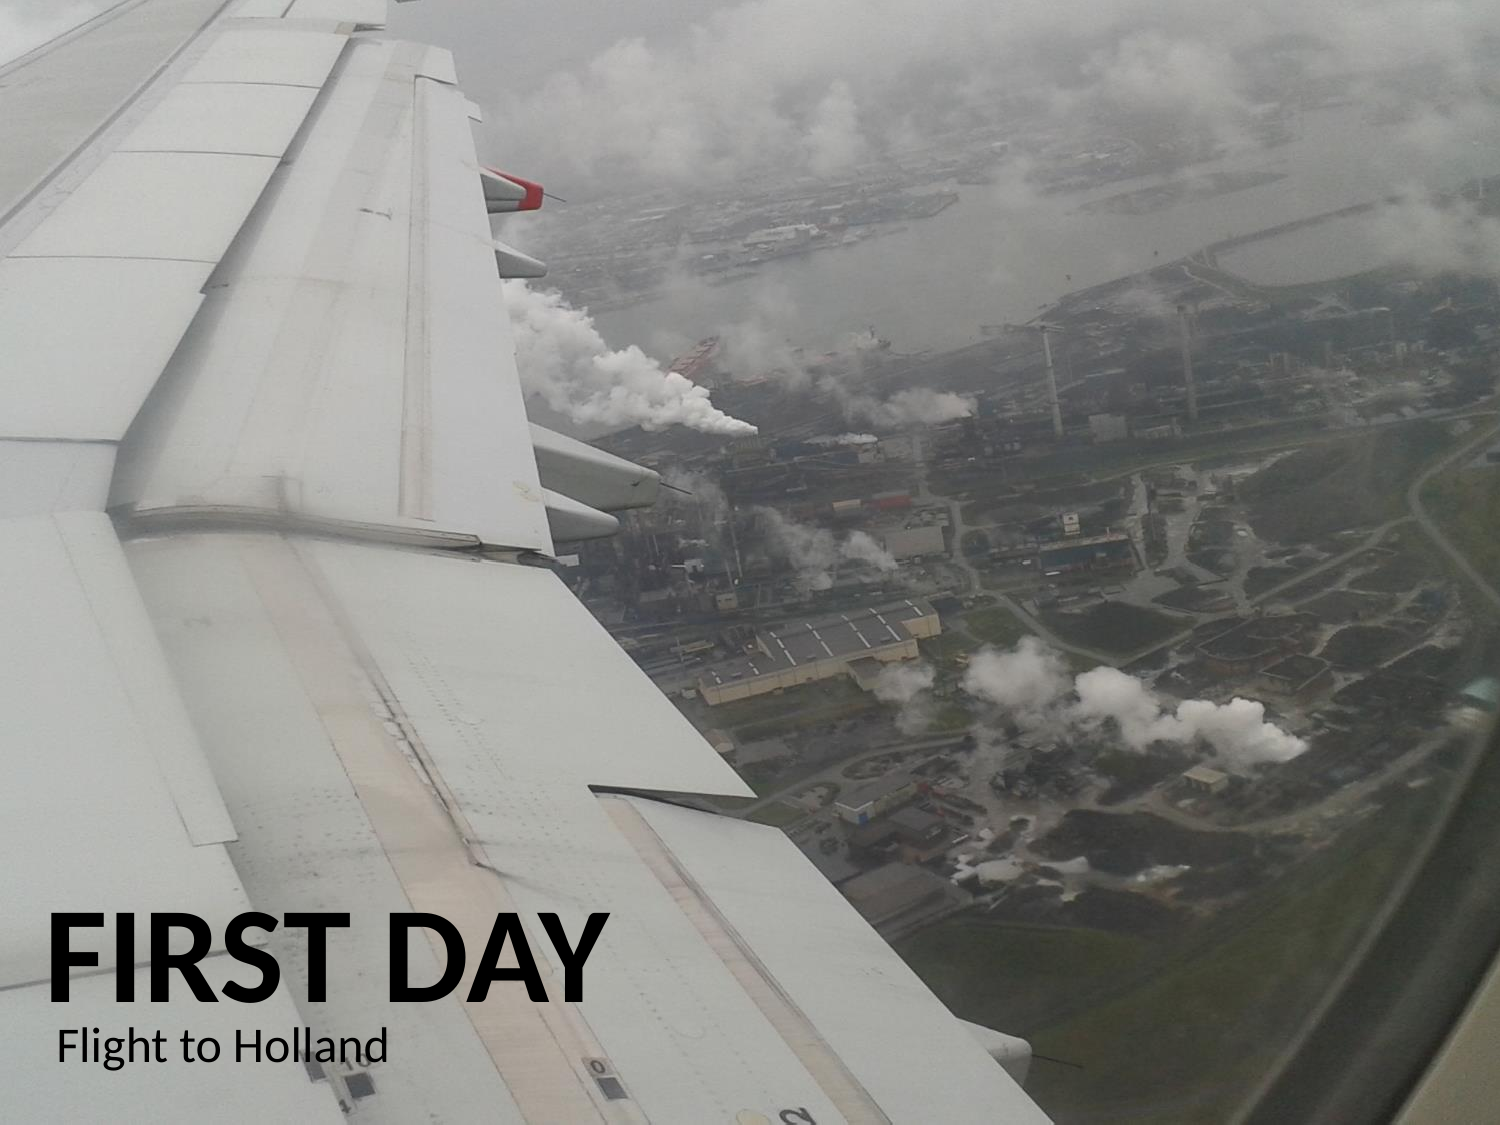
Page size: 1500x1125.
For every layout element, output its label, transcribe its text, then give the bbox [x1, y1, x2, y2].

title First Day [29, 857, 1305, 1082]
picture [0, 0, 1500, 1125]
list Flight to Holland [41, 834, 1317, 1081]
